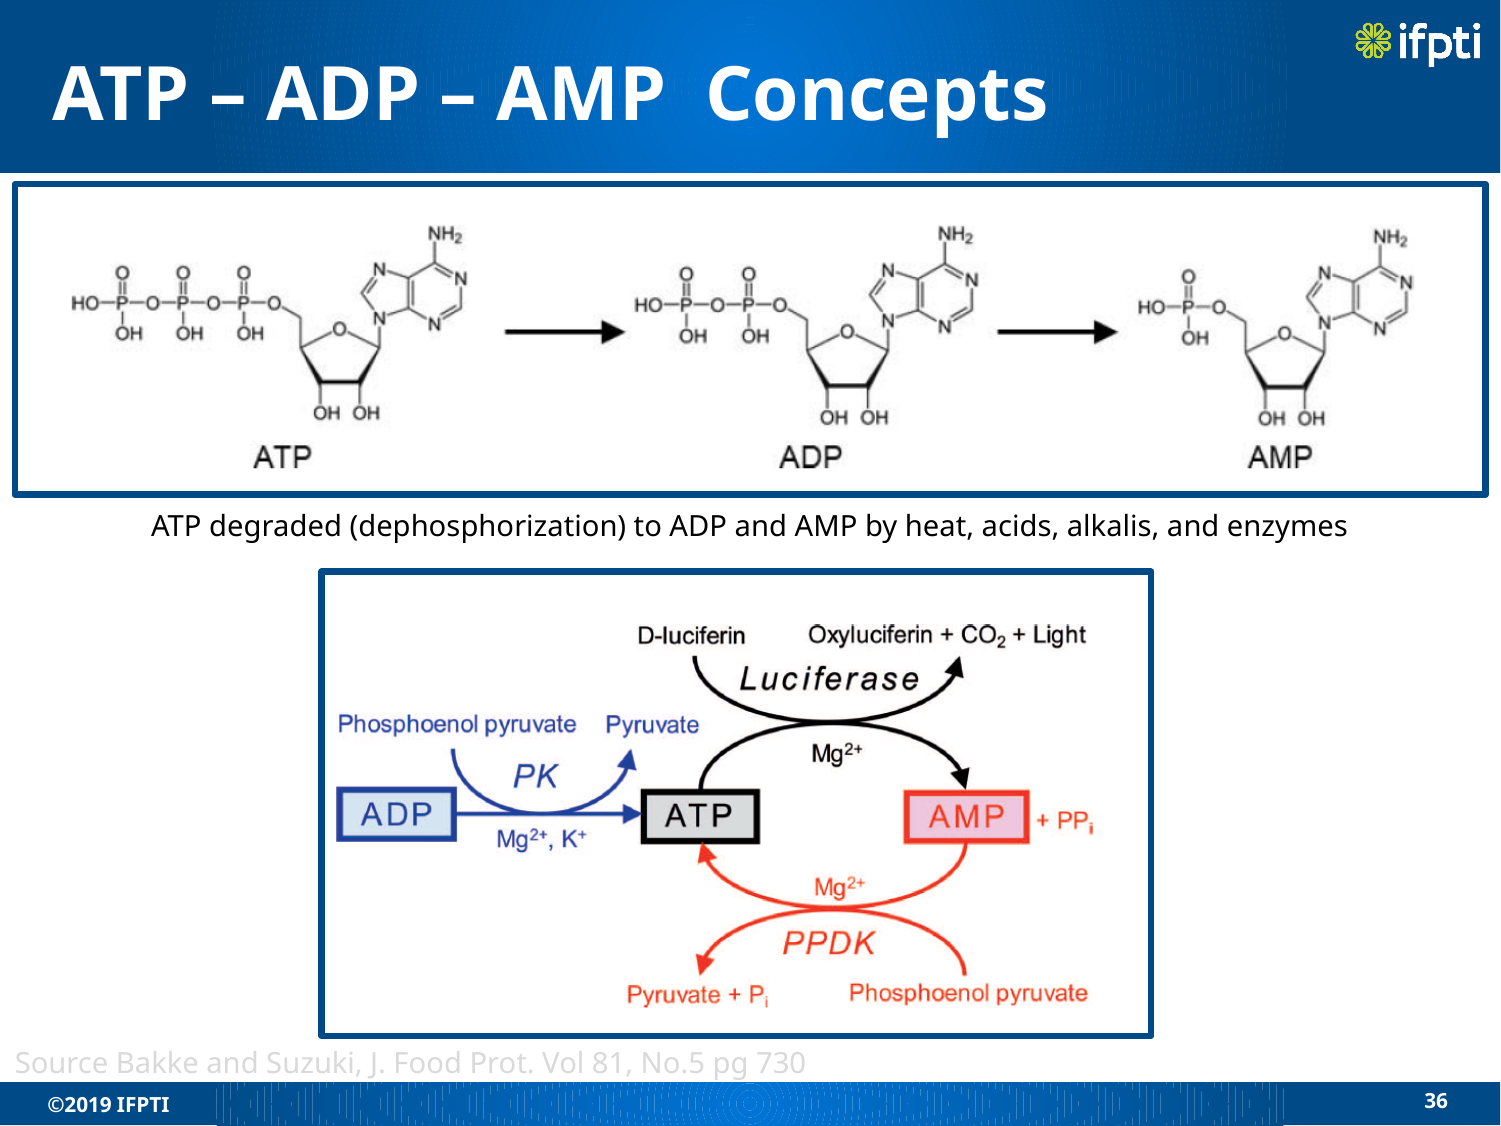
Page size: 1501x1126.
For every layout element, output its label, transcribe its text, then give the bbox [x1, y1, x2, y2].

title ATP – ADP – AMP Concepts [37, 19, 1436, 161]
picture [324, 574, 1149, 1033]
text_box Source Bakke and Suzuki, J. Food Prot. Vol 81, No.5 pg 730 [0, 1037, 1443, 1087]
picture [17, 186, 1483, 492]
text_box ATP degraded (dephosphorization) to ADP and AMP by heat, acids, alkalis, and enzymes [136, 500, 1364, 550]
picture [1436, 19, 1483, 70]
